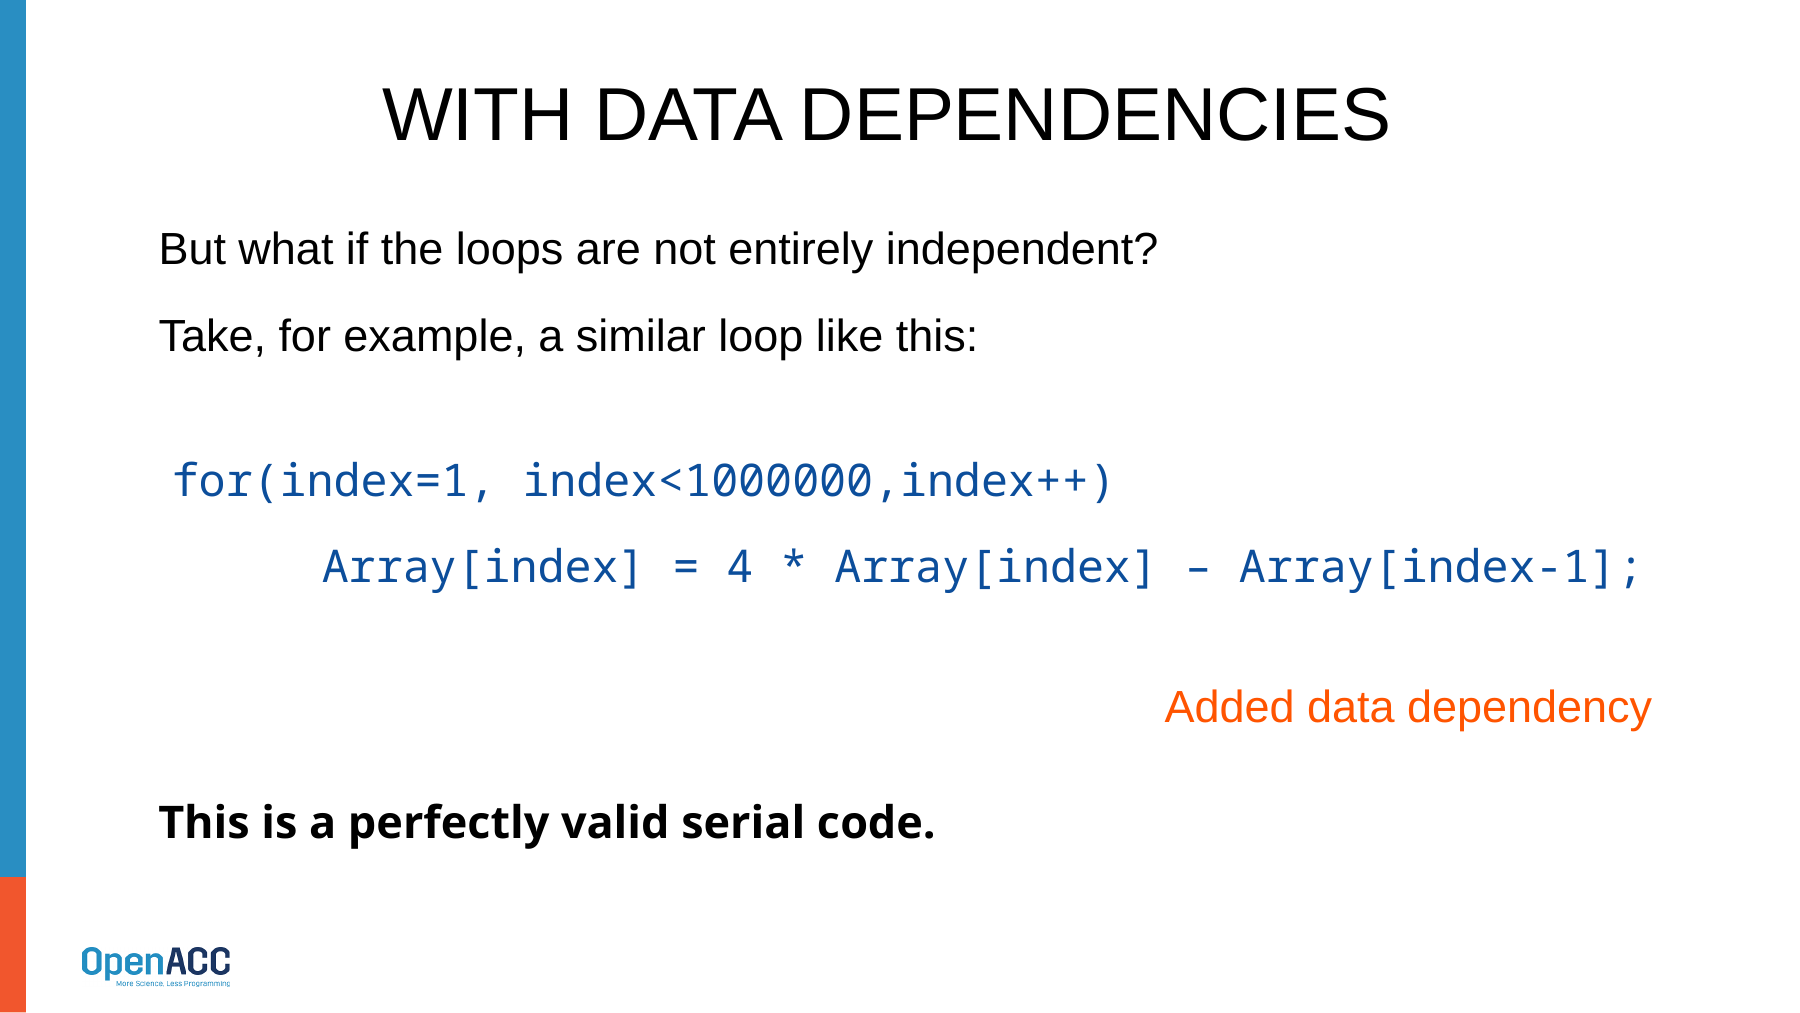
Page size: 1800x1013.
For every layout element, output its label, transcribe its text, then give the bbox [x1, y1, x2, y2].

list for(index=1, index<1000000,index++) Array[index] = 4 * Array[index] – Array[index-1]; [156, 449, 1800, 663]
picture [82, 947, 230, 987]
text_box Added data dependency [1149, 676, 1694, 748]
list But what if the loops are not entirely independent? Take, for example, a similar loop like this: [143, 218, 1602, 396]
text_box This is a perfectly valid serial code. [143, 785, 1656, 917]
title With Data Dependencies [132, 58, 1643, 165]
